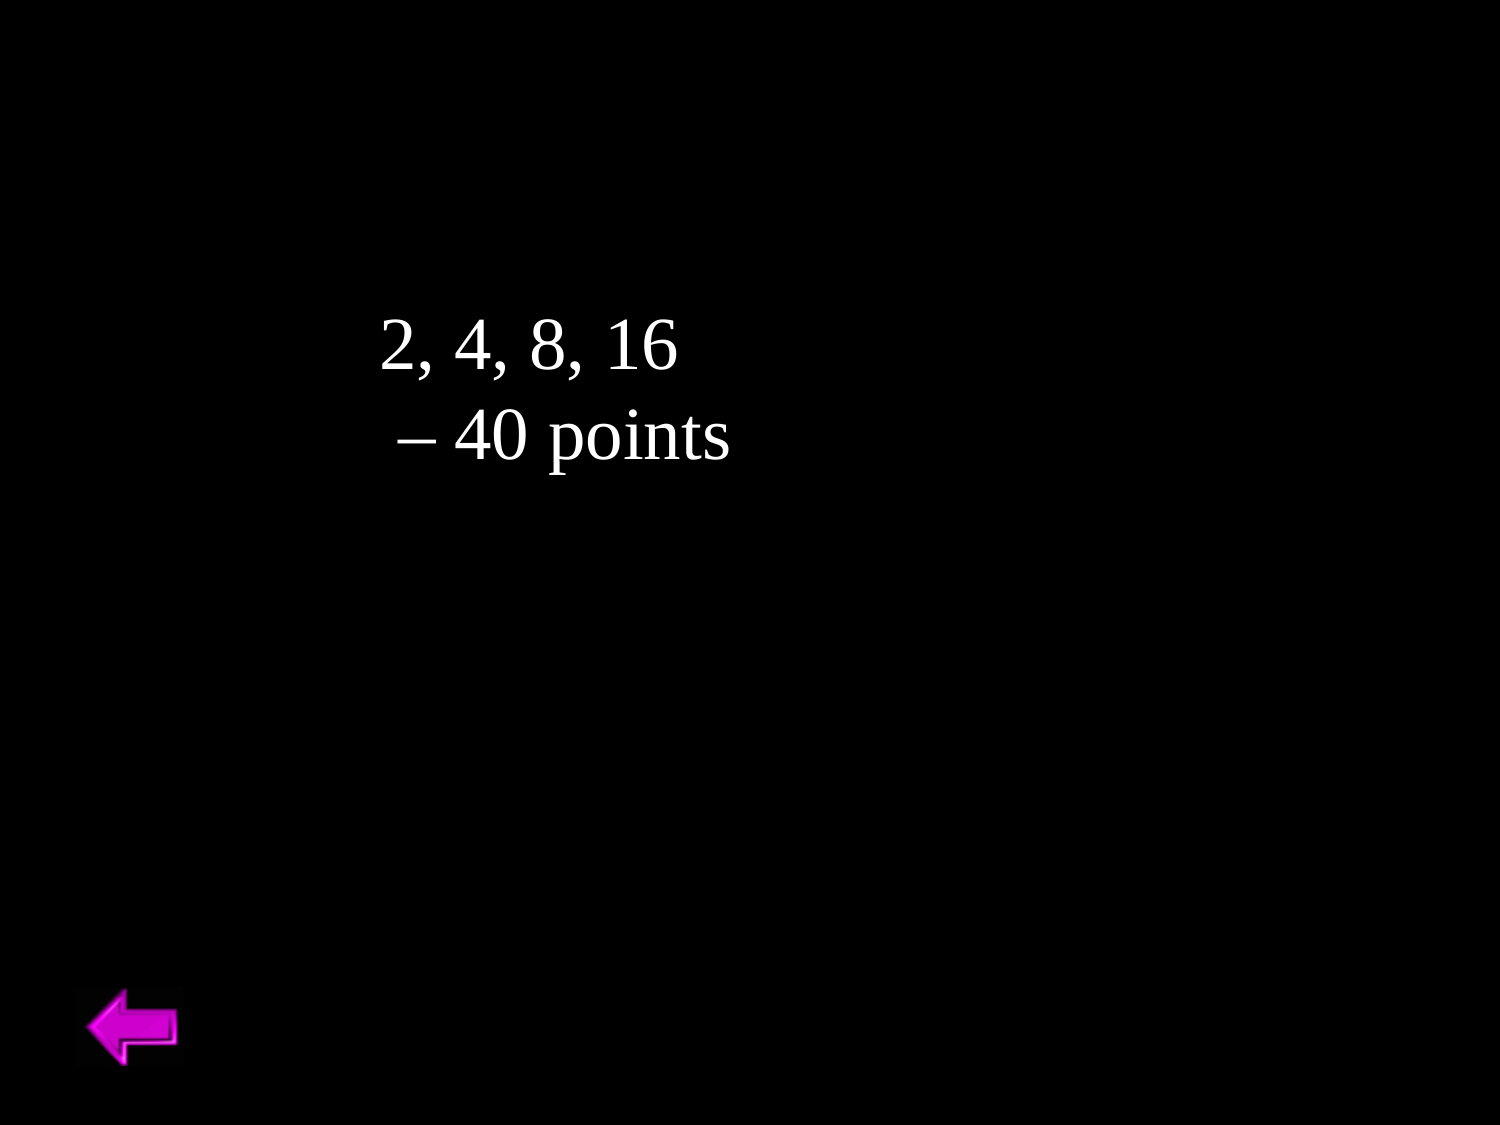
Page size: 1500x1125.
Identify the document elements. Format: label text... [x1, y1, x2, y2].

picture [74, 987, 183, 1066]
text_box 2, 4, 8, 16 – 40 points [364, 287, 747, 483]
